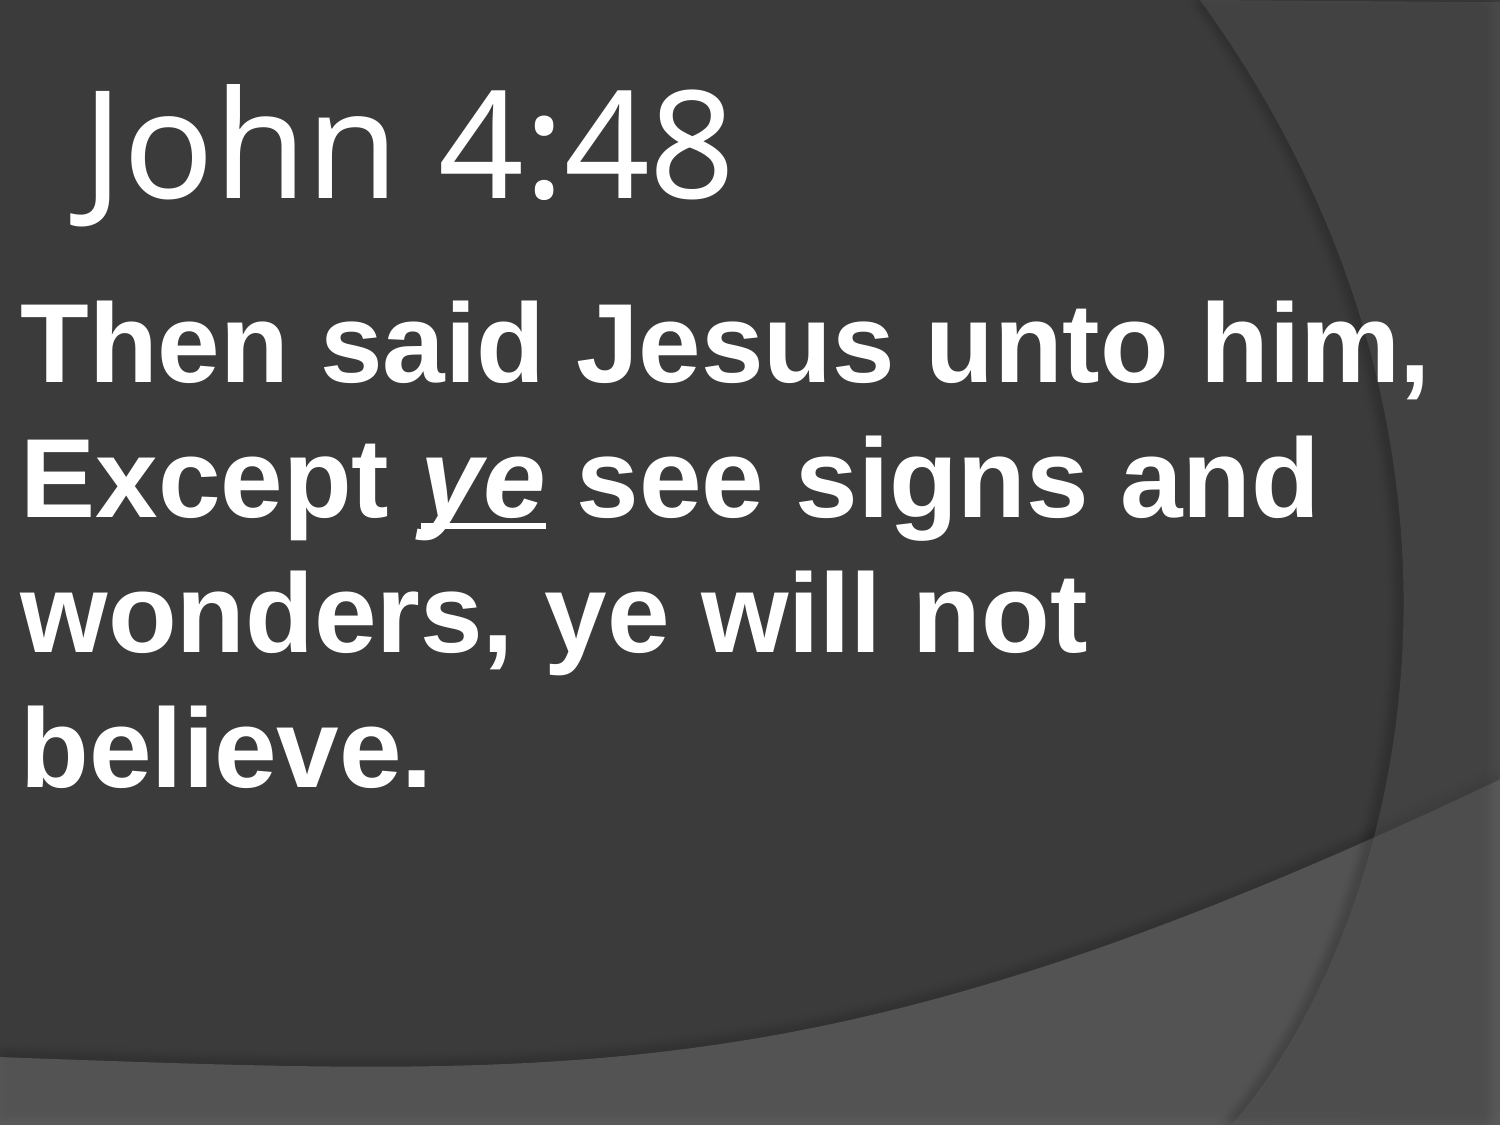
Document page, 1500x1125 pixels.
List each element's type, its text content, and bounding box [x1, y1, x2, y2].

title John 4:48 [75, 45, 1300, 233]
list Then said Jesus unto him, Except ye see signs and wonders, ye will not believe. [0, 262, 1488, 1125]
